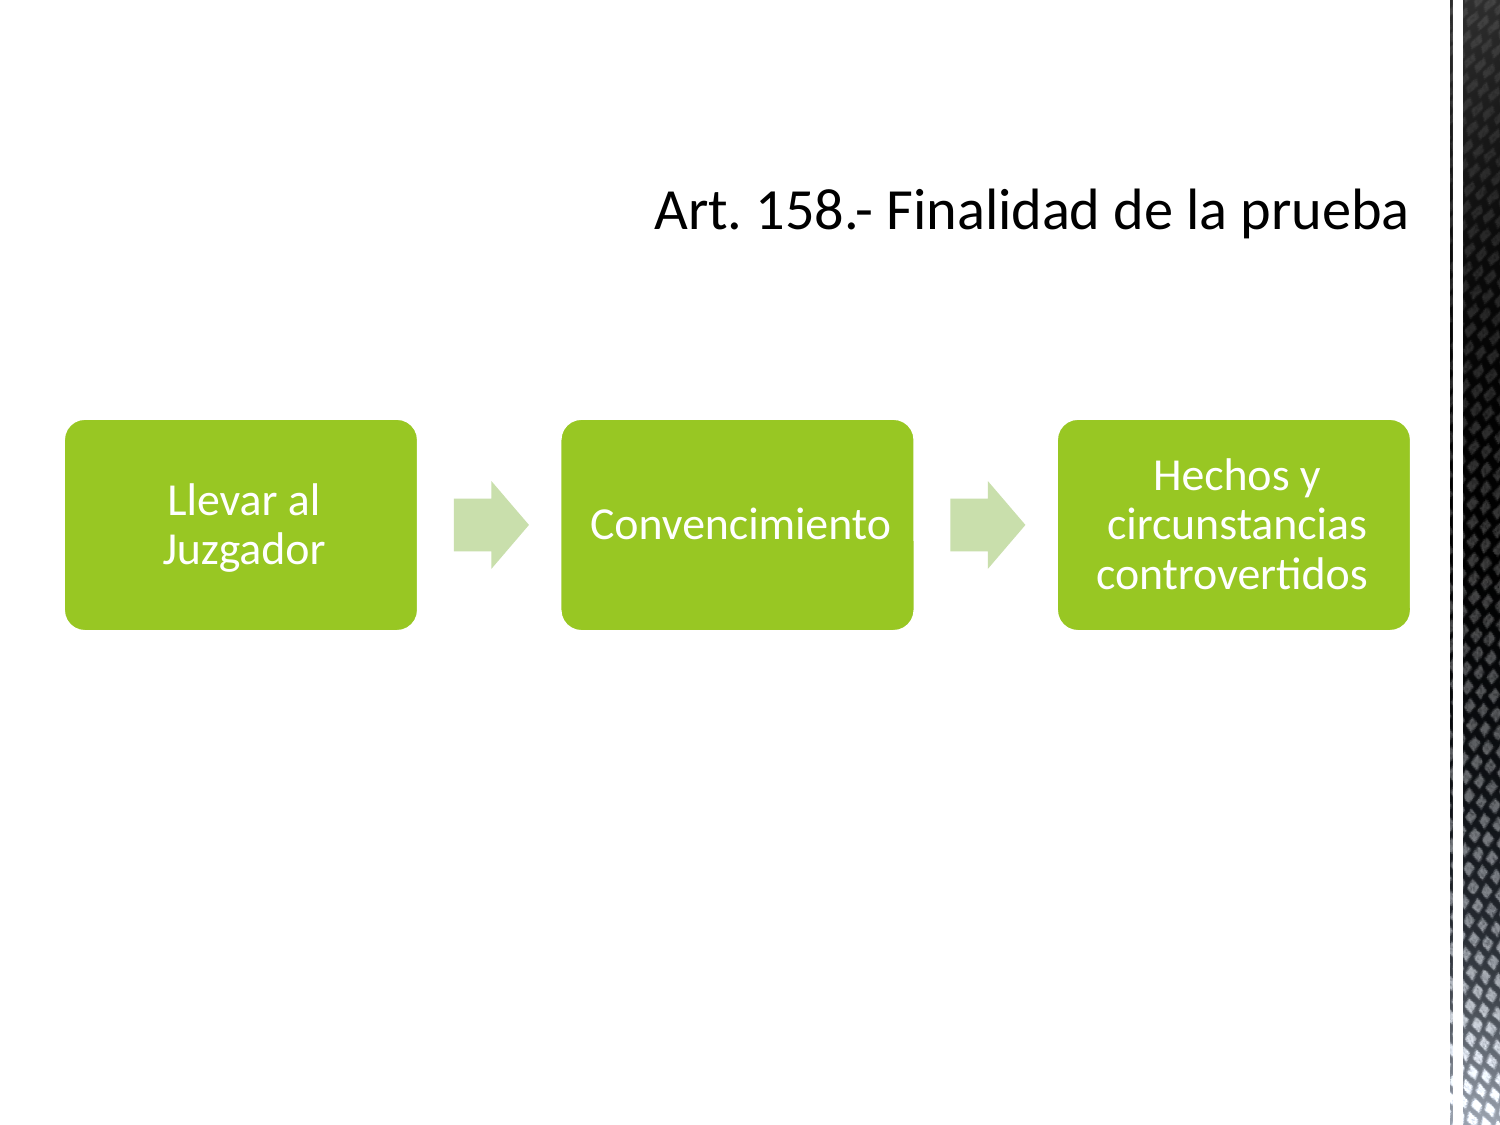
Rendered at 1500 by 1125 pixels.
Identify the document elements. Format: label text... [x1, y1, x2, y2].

title Art. 158.- Finalidad de la prueba [75, 112, 1425, 300]
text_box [62, 287, 1413, 763]
picture [1447, 0, 1500, 1125]
